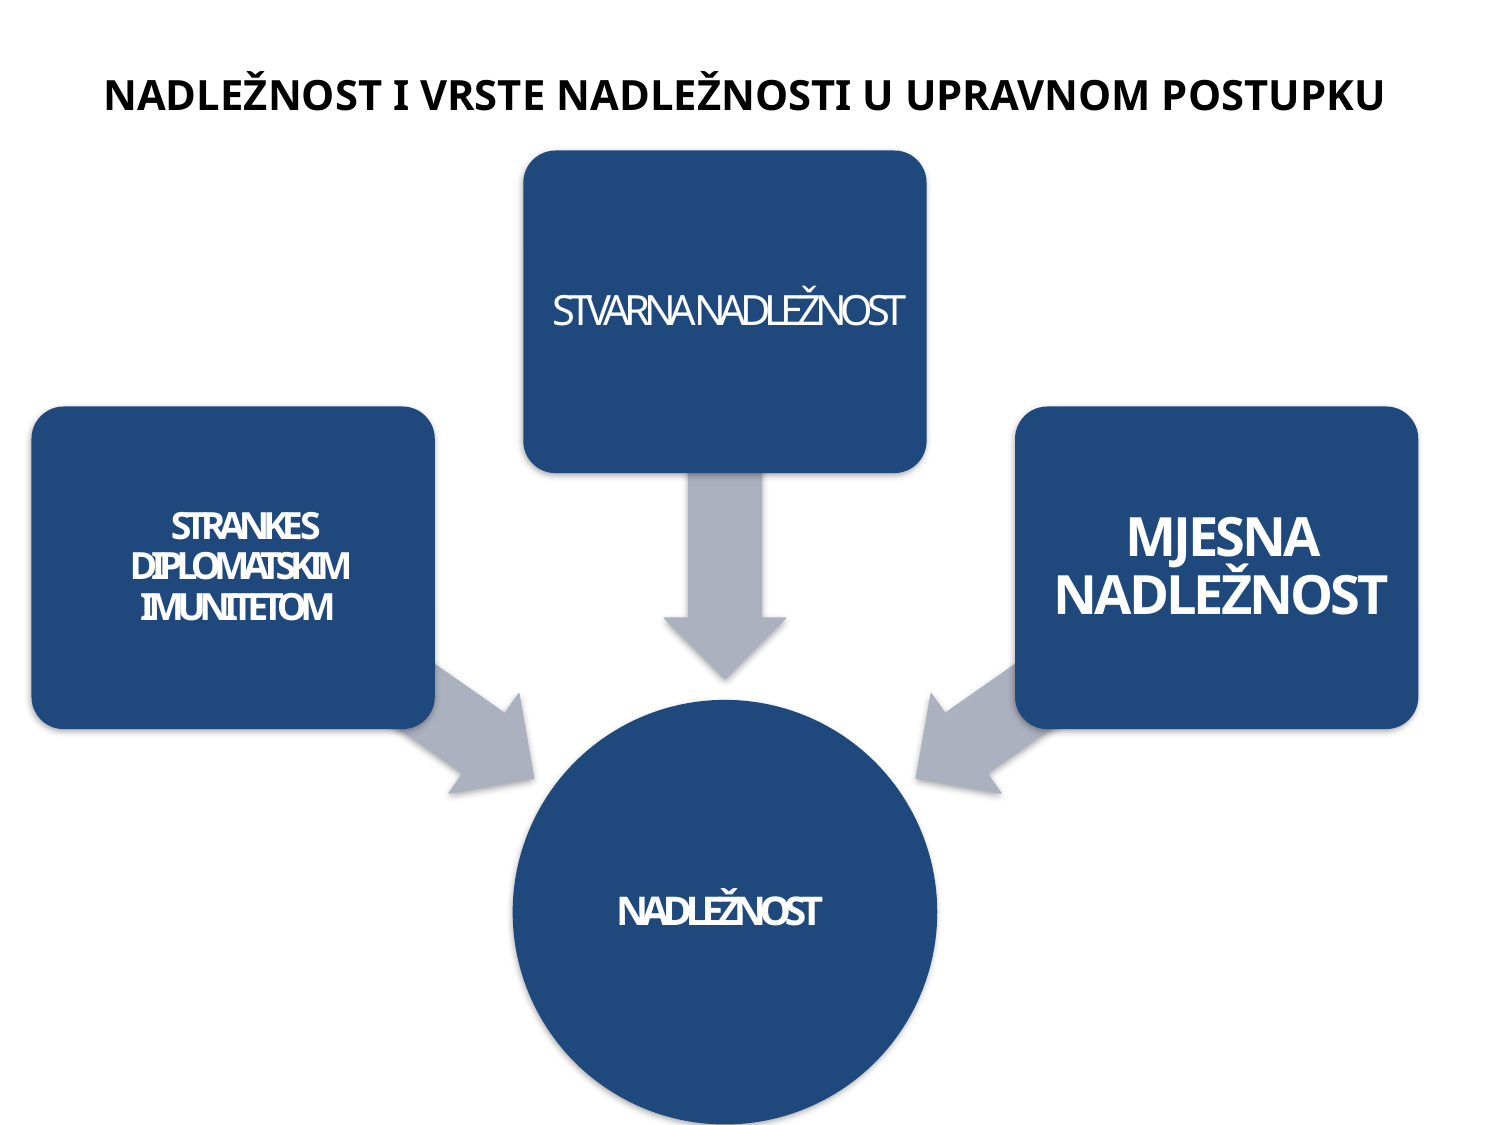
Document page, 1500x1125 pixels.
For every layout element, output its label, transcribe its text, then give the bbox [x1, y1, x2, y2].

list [0, 149, 1451, 1125]
title NADLEŽNOST I VRSTE NADLEŽNOSTI U UPRAVNOM POSTUPKU [0, 24, 1500, 163]
